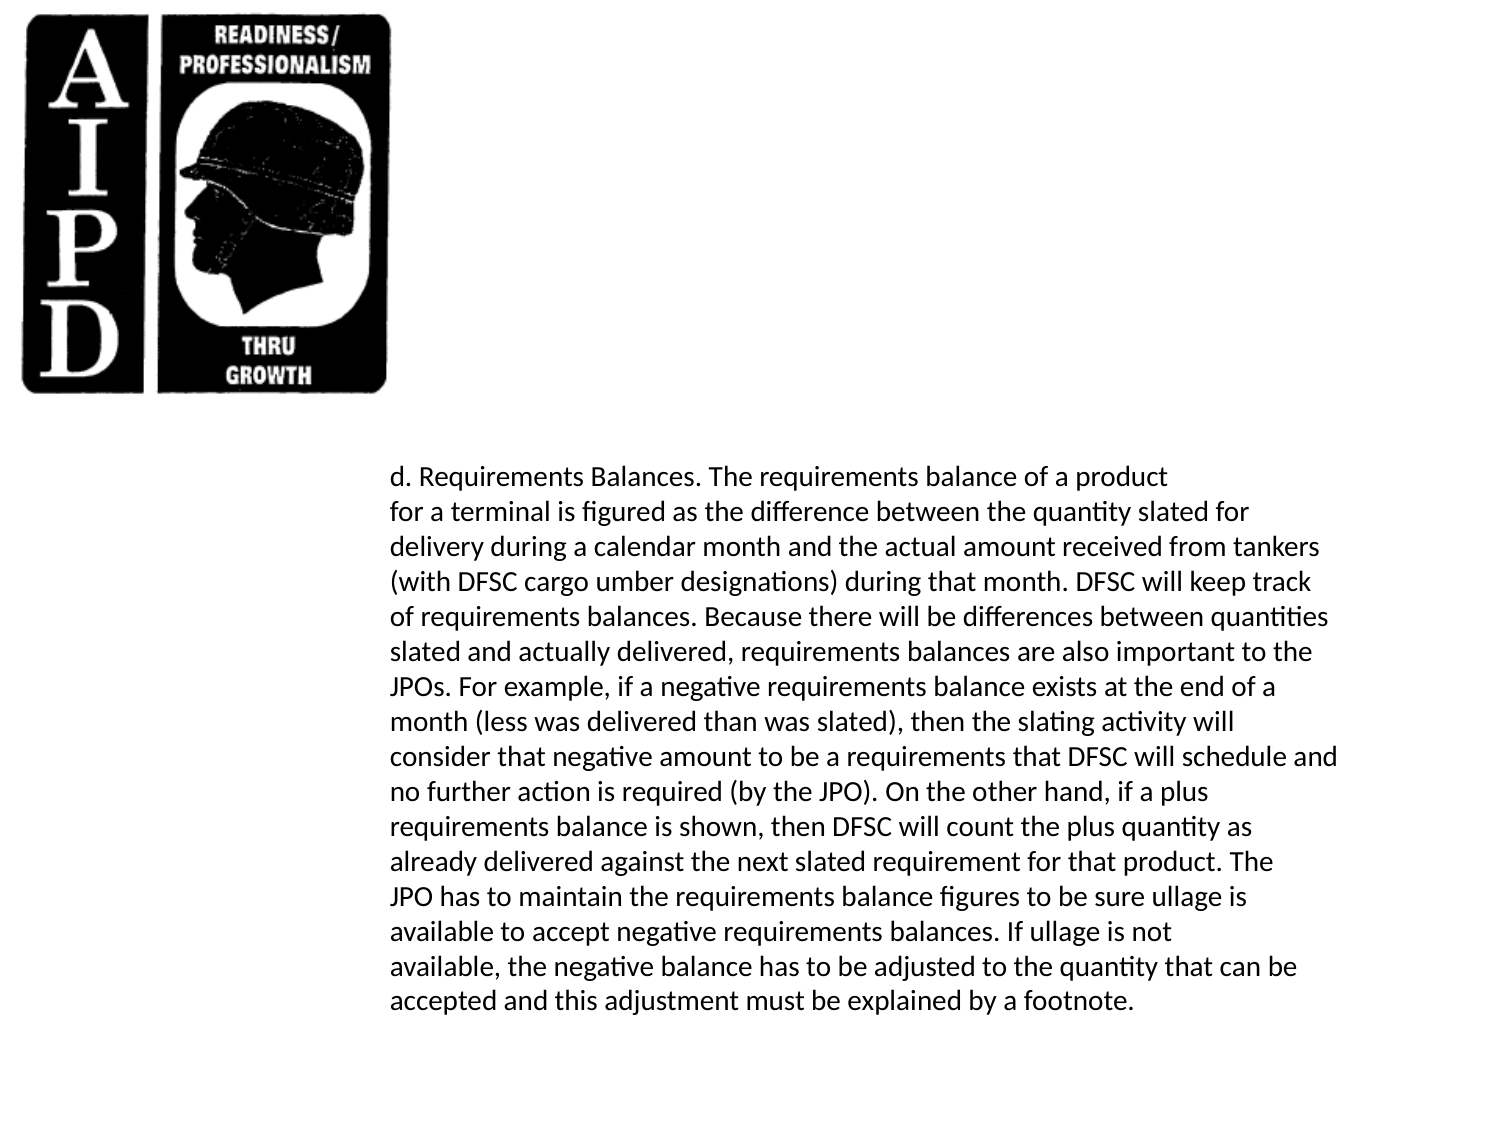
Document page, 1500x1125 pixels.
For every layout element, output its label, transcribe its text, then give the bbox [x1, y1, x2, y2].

picture [0, 0, 421, 408]
text_box d. Requirements Balances. The requirements balance of a product for a terminal is figured as the difference between the quantity slated for delivery during a calendar month and the actual amount received from tankers (with DFSC cargo umber designations) during that month. DFSC will keep track of requirements balances. Because there will be differences between quantities slated and actually delivered, requirements balances are also important to the JPOs. For example, if a negative requirements balance exists at the end of a month (less was delivered than was slated), then the slating activity will consider that negative amount to be a requirements that DFSC will schedule and no further action is required (by the JPO). On the other hand, if a plus requirements balance is shown, then DFSC will count the plus quantity as already delivered against the next slated requirement for that product. The JPO has to maintain the requirements balance figures to be sure ullage is available to accept negative requirements balances. If ullage is not available, the negative balance has to be adjusted to the quantity that can be accepted and this adjustment must be explained by a footnote. [374, 449, 1363, 1025]
